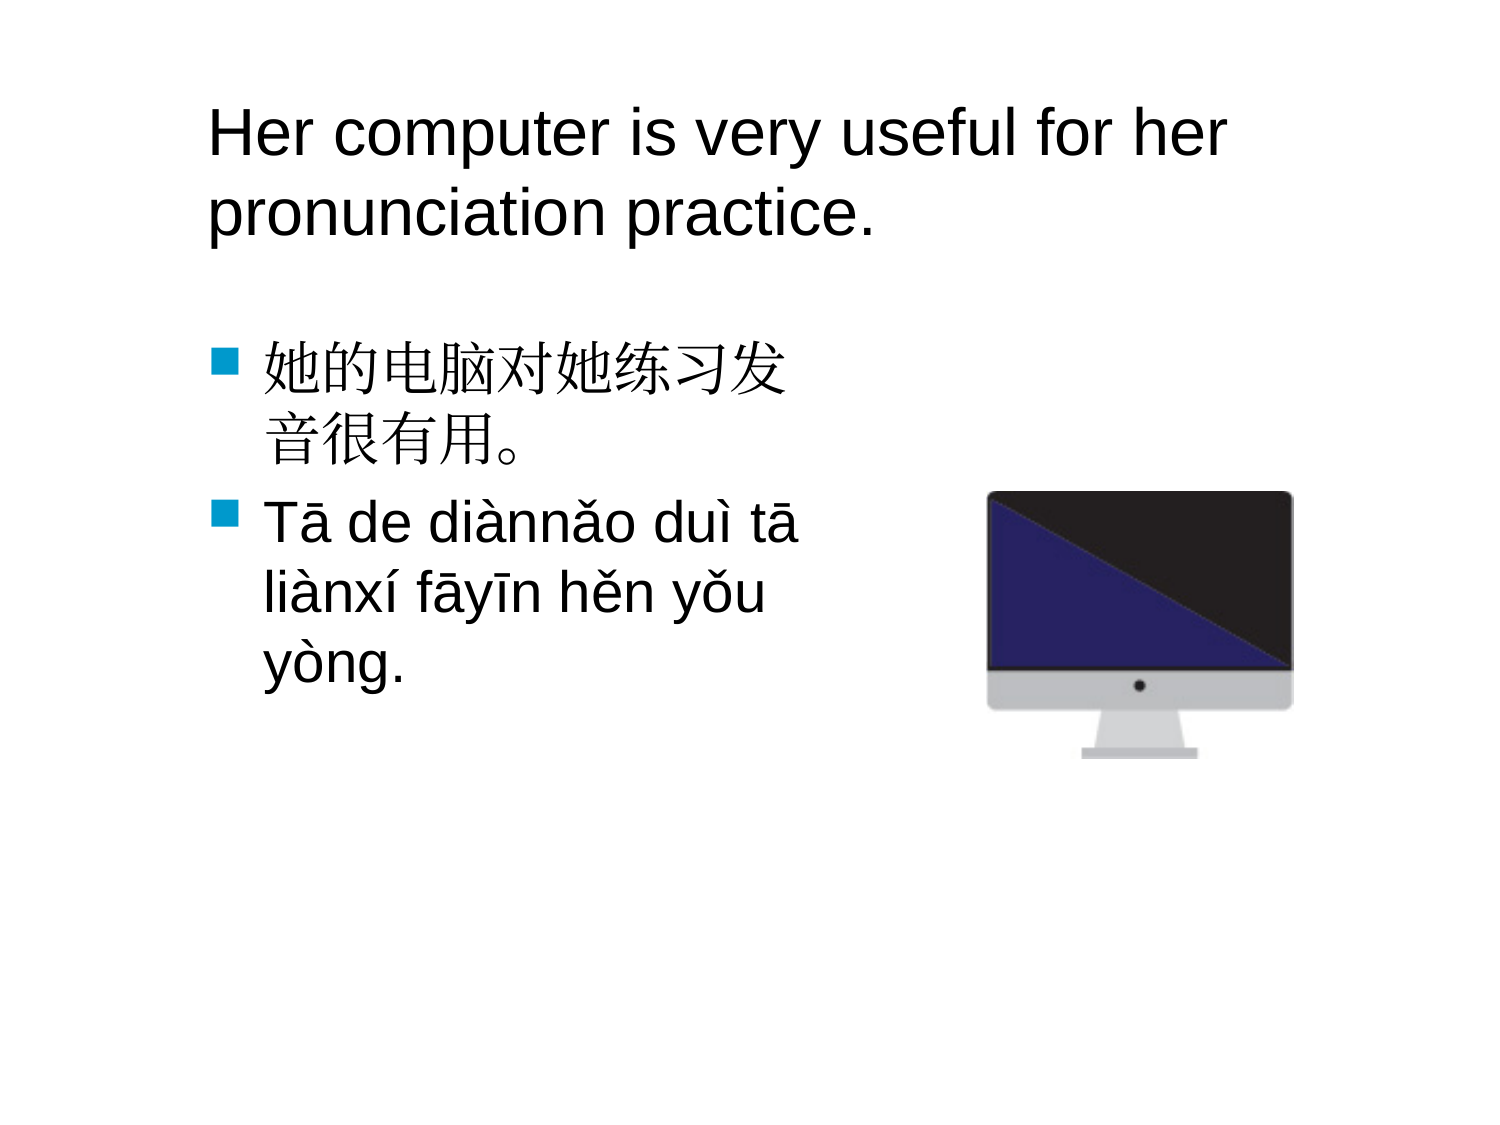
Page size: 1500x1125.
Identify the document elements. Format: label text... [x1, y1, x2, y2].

title Her computer is very useful for her pronunciation practice. [192, 74, 1468, 263]
picture [985, 491, 1295, 760]
list 她的电脑对她练习发音很有用。 Tā de diànnǎo duì tā liànxí fāyīn hěn yǒu yòng. [192, 324, 818, 1001]
